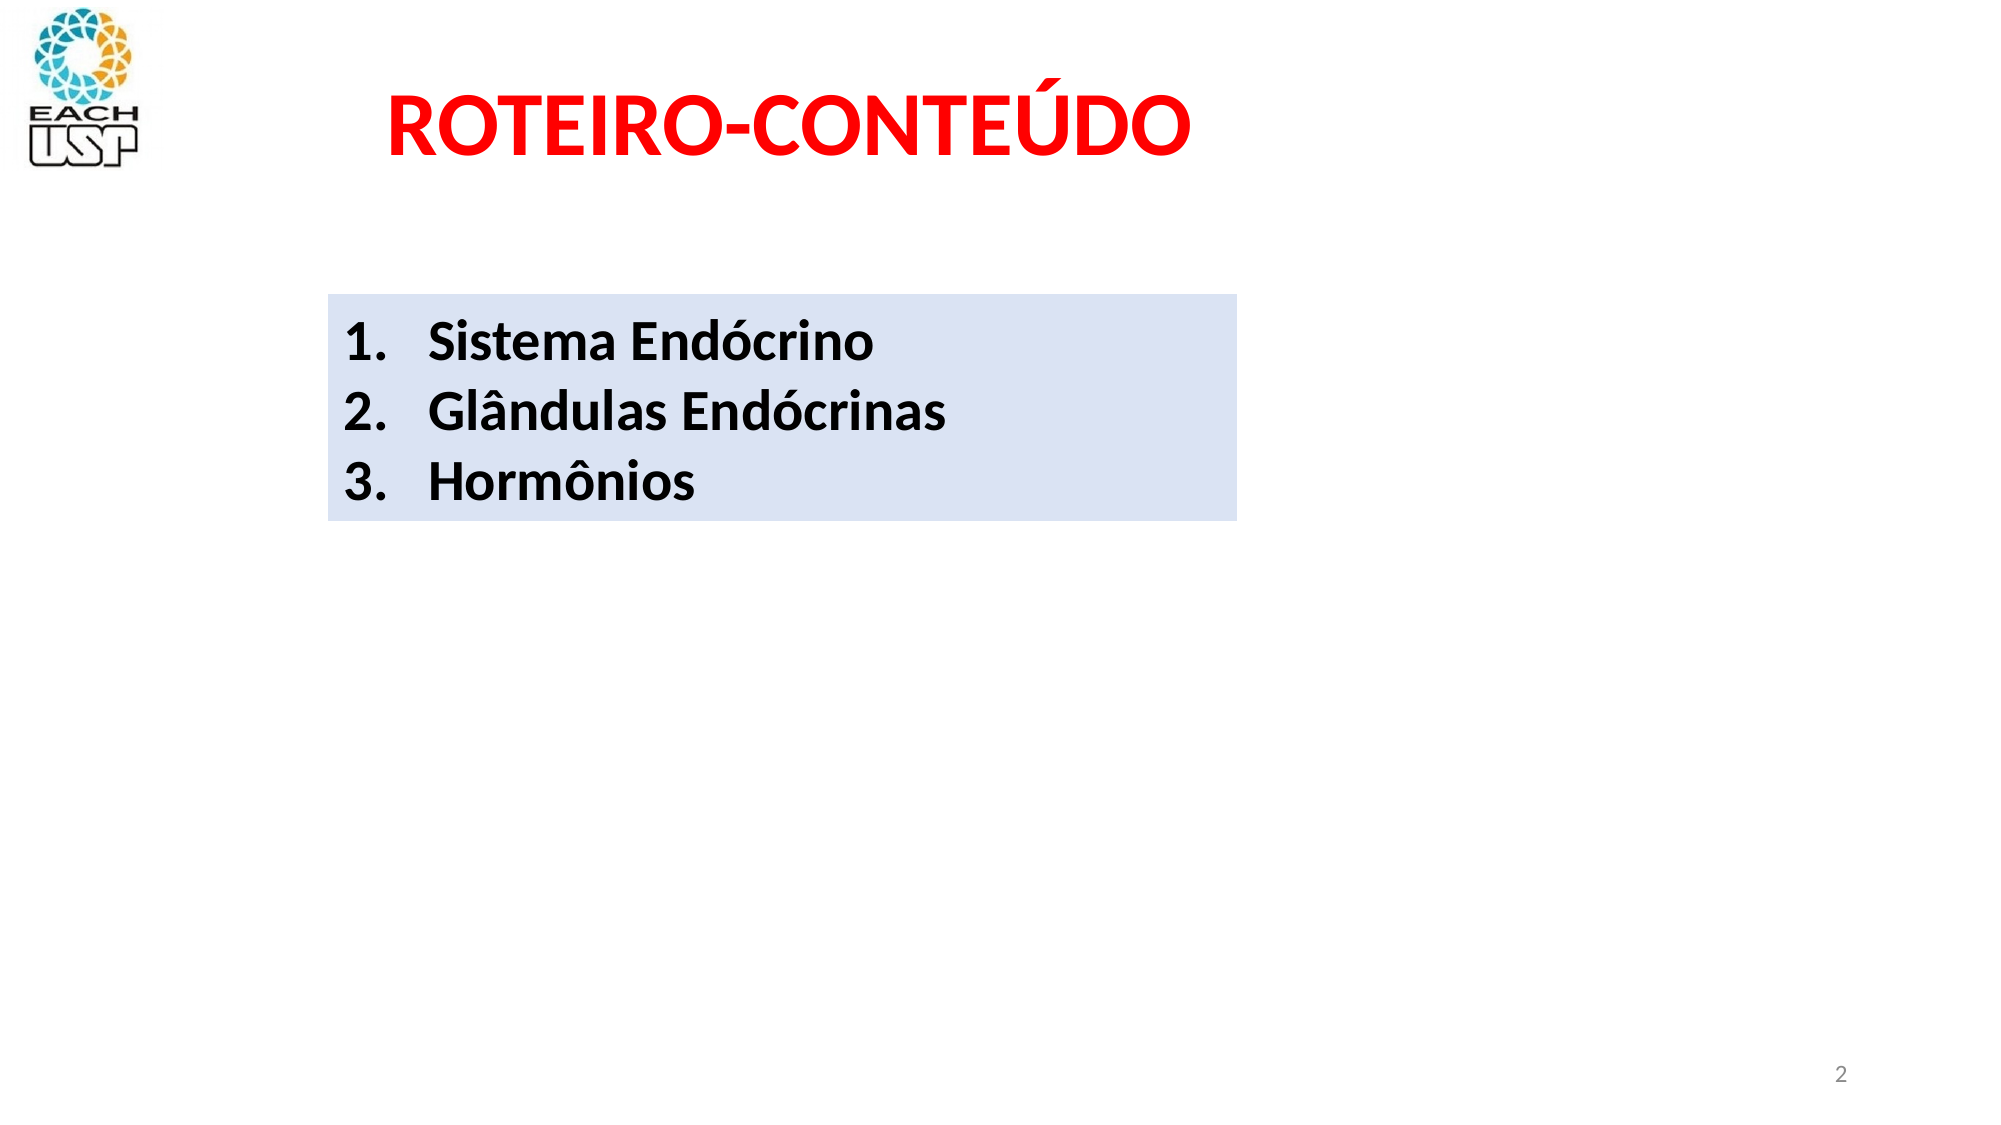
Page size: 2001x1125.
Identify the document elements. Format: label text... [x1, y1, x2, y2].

slide_number 2 [1412, 1042, 1863, 1103]
text_box Sistema Endócrino Glândulas Endócrinas Hormônios [328, 294, 1237, 521]
title ROTEIRO-CONTEÚDO [371, 50, 1259, 202]
picture [0, 7, 164, 171]
